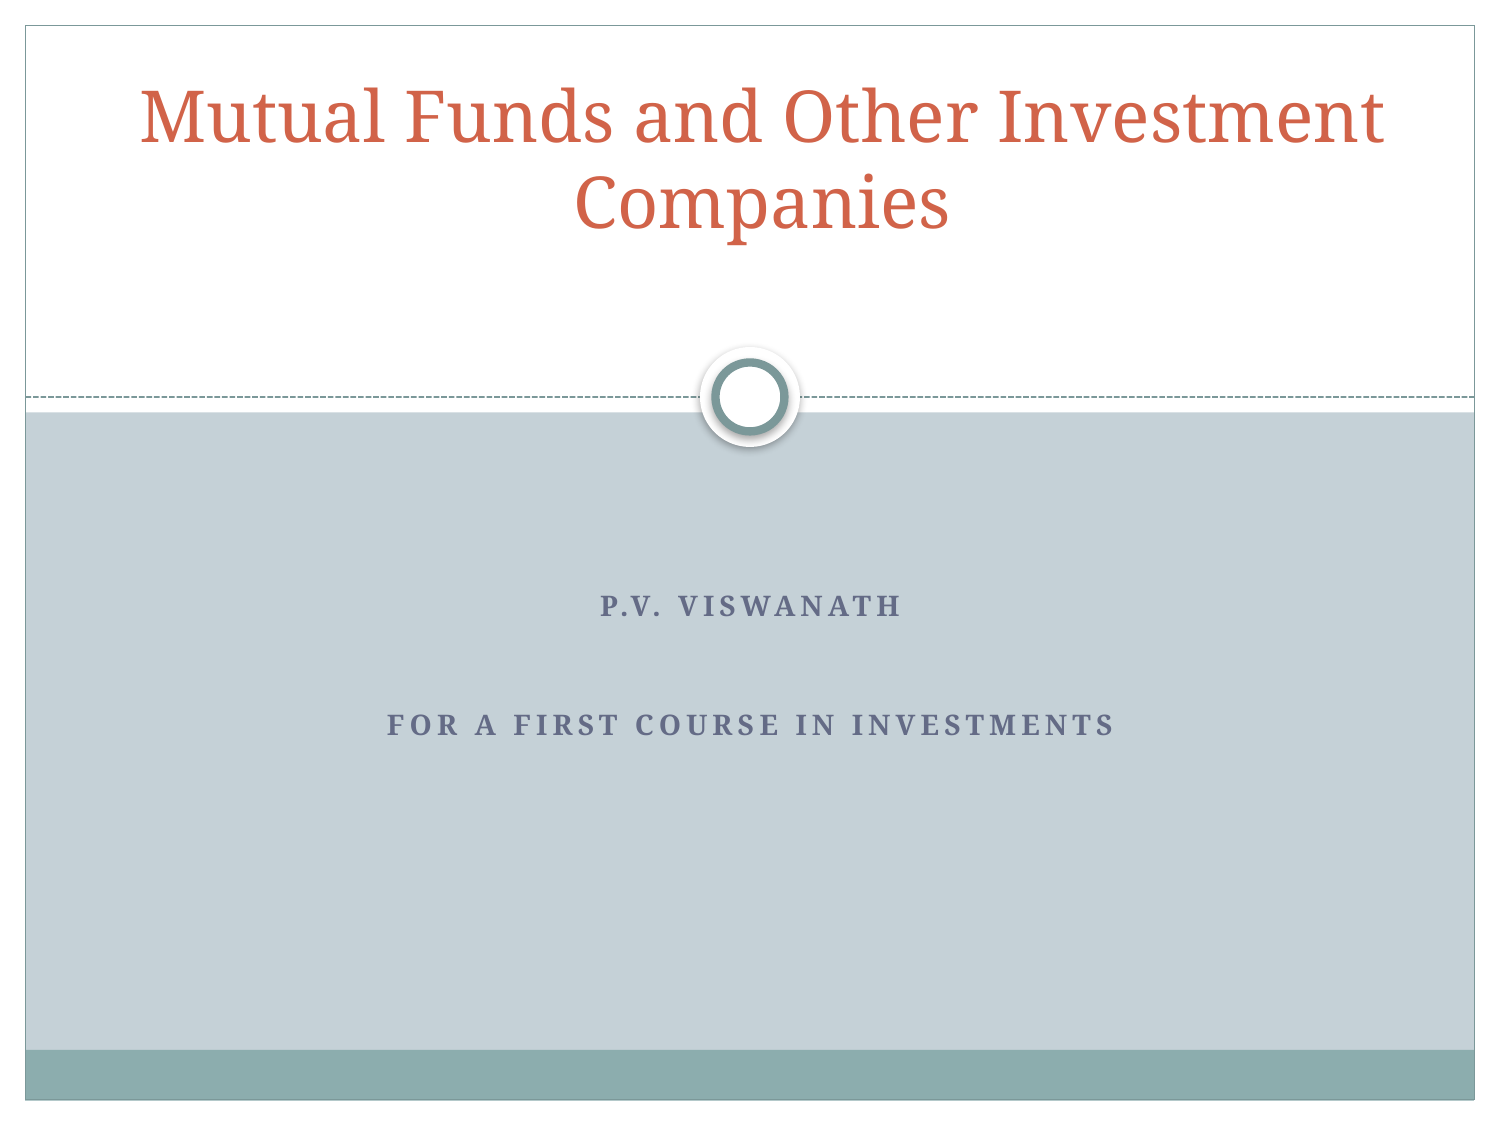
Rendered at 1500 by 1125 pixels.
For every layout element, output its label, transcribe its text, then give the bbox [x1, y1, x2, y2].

title Mutual Funds and Other Investment Companies [99, 62, 1425, 250]
subtitle P.V. Viswanath For a First Course in INvestments [225, 462, 1275, 750]
